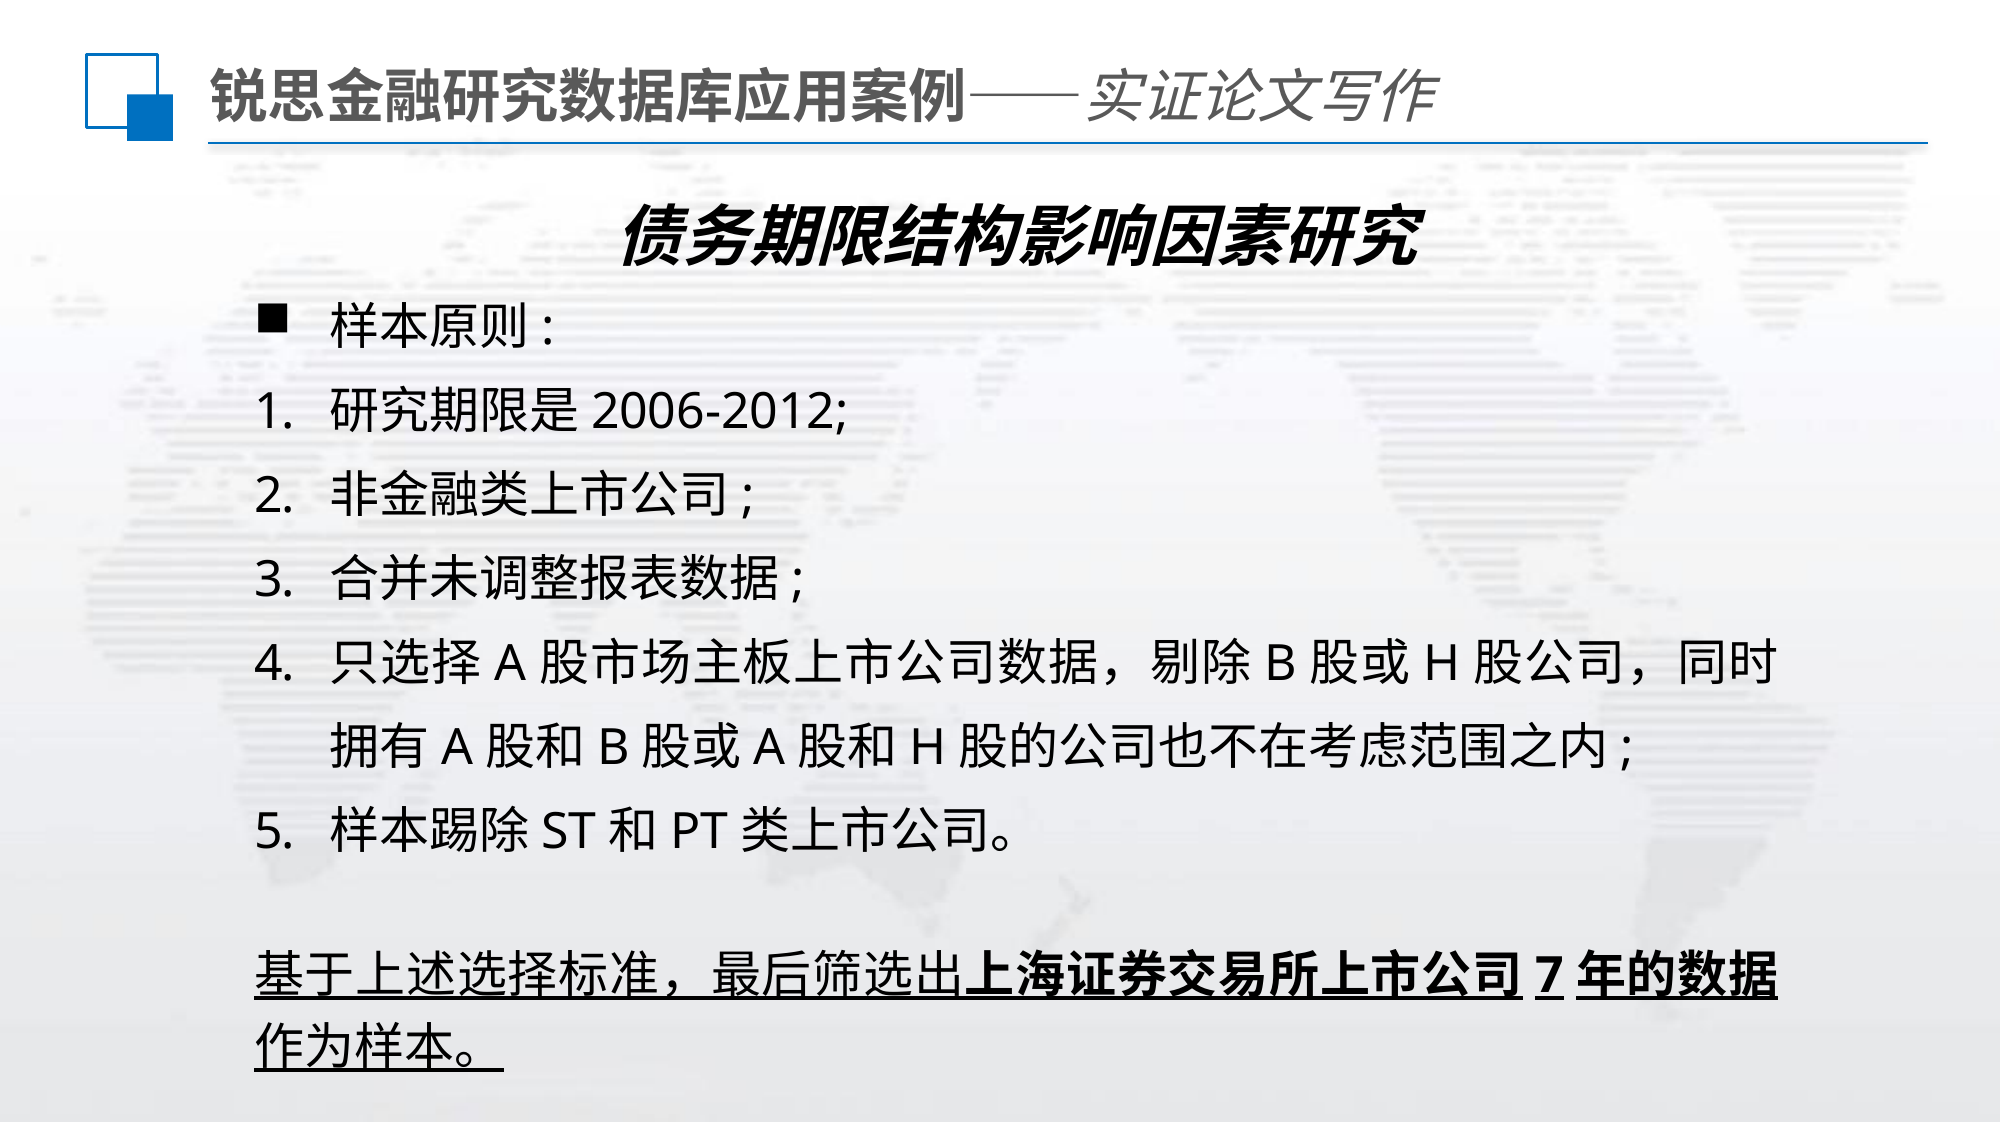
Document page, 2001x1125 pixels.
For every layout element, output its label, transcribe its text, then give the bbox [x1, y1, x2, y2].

picture [0, 0, 2000, 1122]
title 锐思金融研究数据库应用案例——实证论文写作 [198, 58, 1489, 131]
text_box 债务期限结构影响因素研究 [316, 192, 1717, 275]
text_box 样本原则: 研究期限是2006-2012; 非金融类上市公司; 合并未调整报表数据; 只选择A股市场主板上市公司数据，剔除B股或H股公司，同时拥有A股和B股或A股和H股的公司也不在考虑范围之内; 样本踢除ST和PT类上市公司。 基于上述选择标准，最后筛选出上海证券交易所上市公司7年的数据作为样本。 [239, 275, 1793, 1082]
